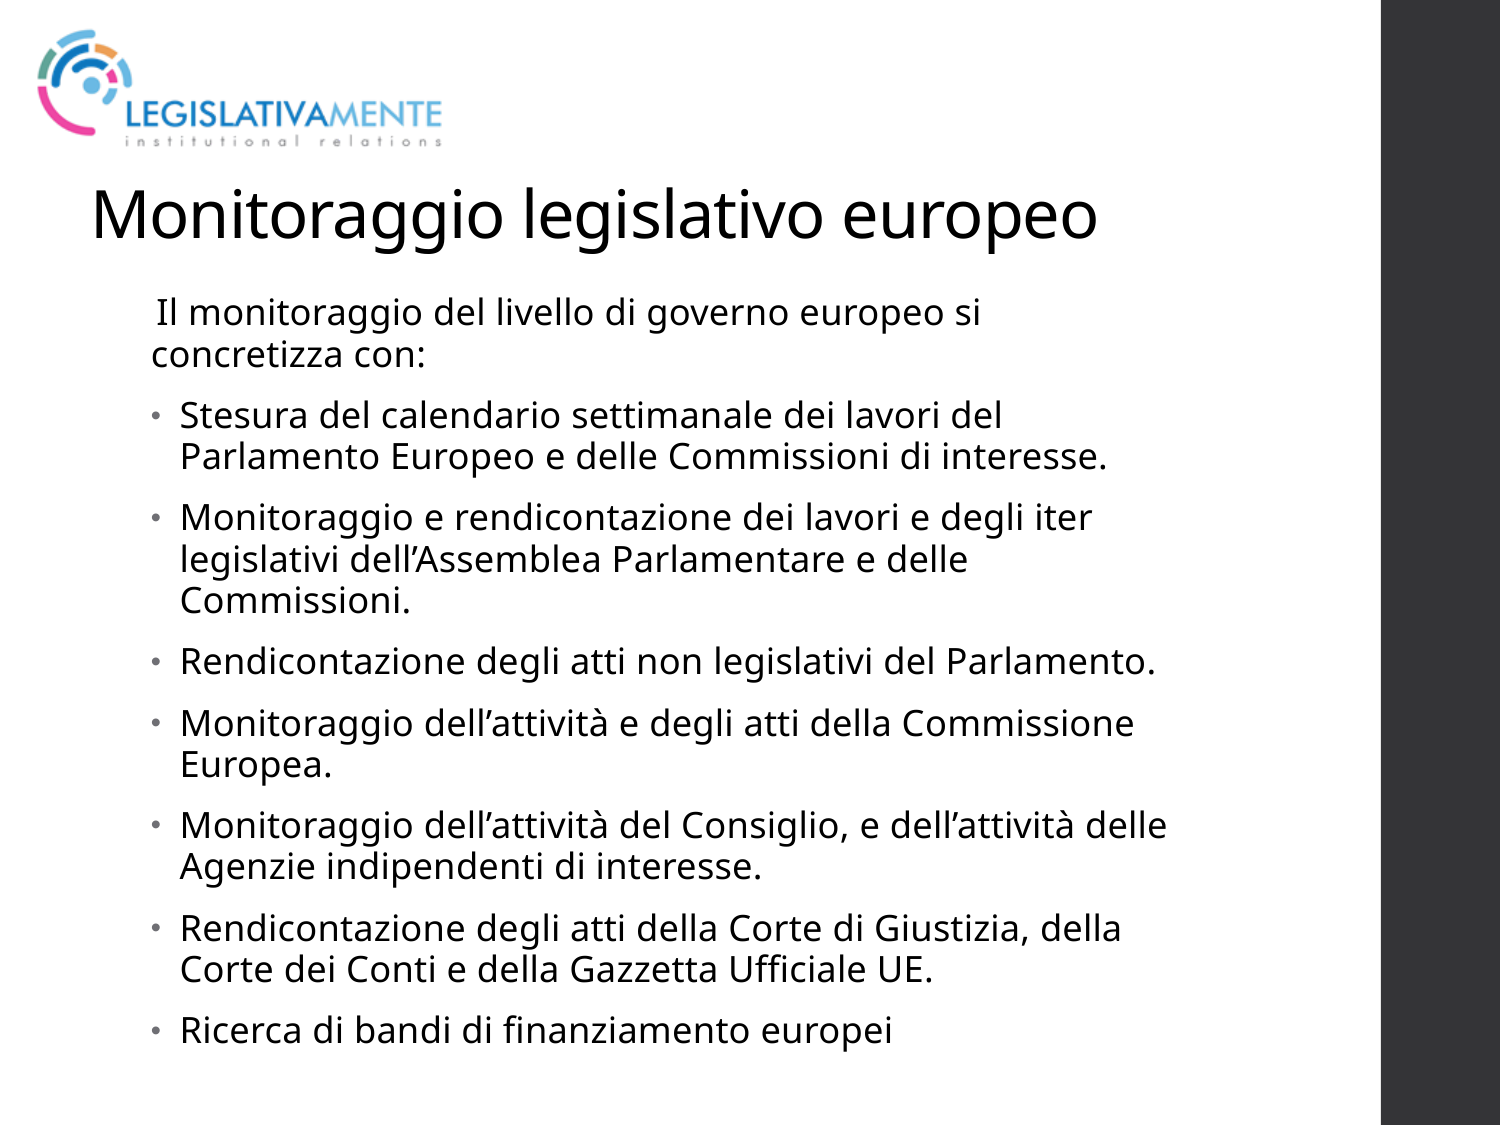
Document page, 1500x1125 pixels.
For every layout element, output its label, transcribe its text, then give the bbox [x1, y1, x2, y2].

picture [29, 25, 468, 158]
list Il monitoraggio del livello di governo europeo si concretizza con: Stesura del calendario settimanale dei lavori del Parlamento Europeo e delle Commissioni di interesse. Monitoraggio e rendicontazione dei lavori e degli iter legislativi dell’Assemblea Parlamentare e delle Commissioni. Rendicontazione degli atti non legislativi del Parlamento. Monitoraggio dell’attività e degli atti della Commissione Europea. Monitoraggio dell’attività del Consiglio, e dell’attività delle Agenzie indipendenti di interesse. Rendicontazione degli atti della Corte di Giustizia, della Corte dei Conti e della Gazzetta Ufficiale UE. Ricerca di bandi di finanziamento europei [135, 285, 1194, 1080]
title Monitoraggio legislativo europeo [75, 54, 1425, 261]
